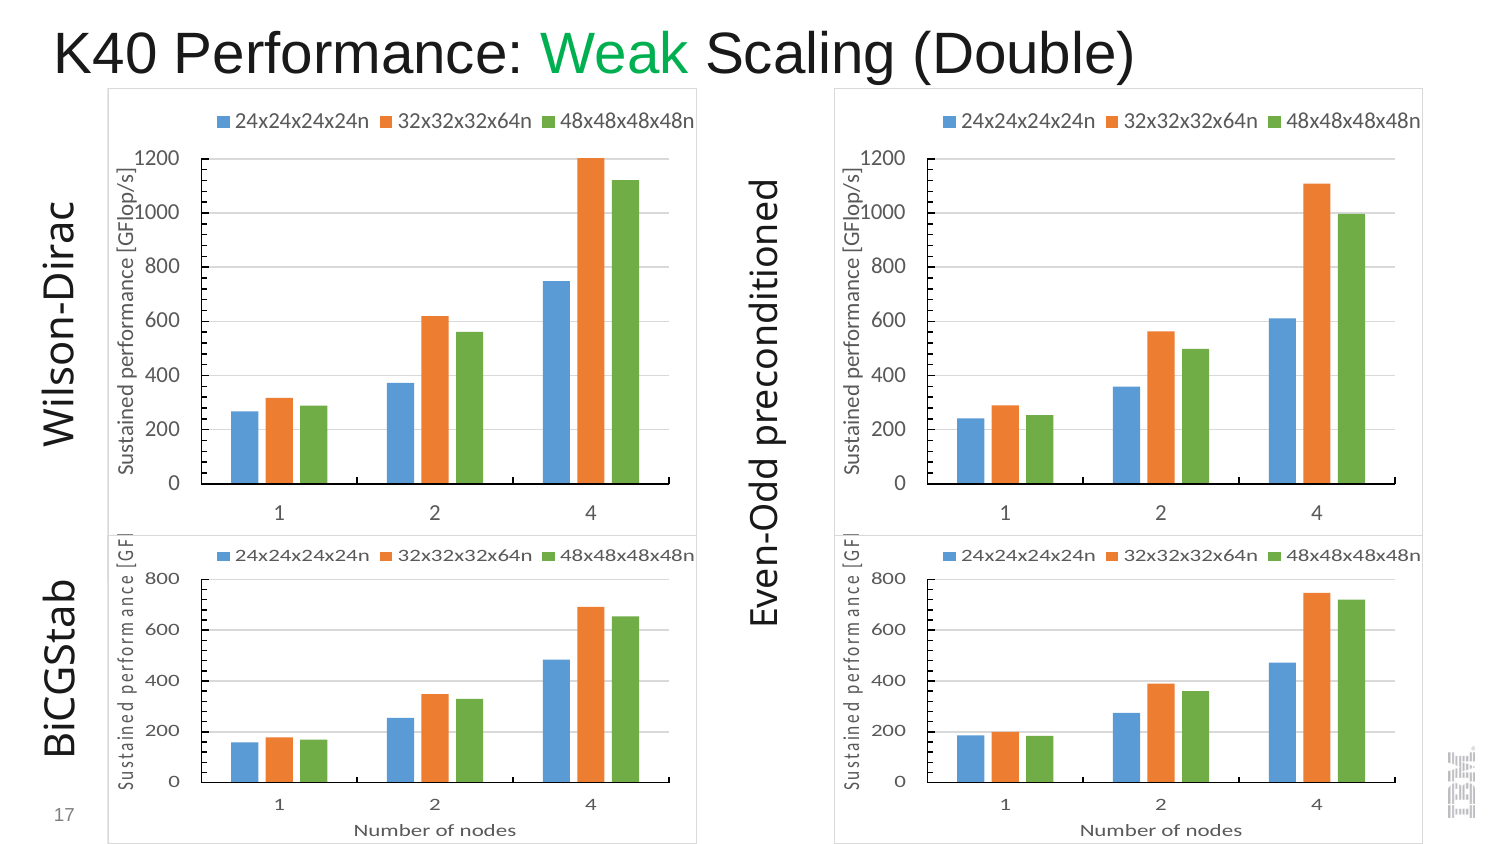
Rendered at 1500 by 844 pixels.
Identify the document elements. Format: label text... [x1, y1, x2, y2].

text_box BiCGStab [31, 563, 91, 775]
picture [107, 87, 698, 844]
picture [1448, 746, 1475, 818]
title K40 Performance: Weak Scaling (Double) [53, 22, 1480, 88]
picture [833, 87, 1424, 844]
text_box Even-Odd preconditioned [737, 163, 793, 644]
slide_number 17 [53, 802, 102, 832]
text_box Wilson-Dirac [29, 186, 90, 462]
